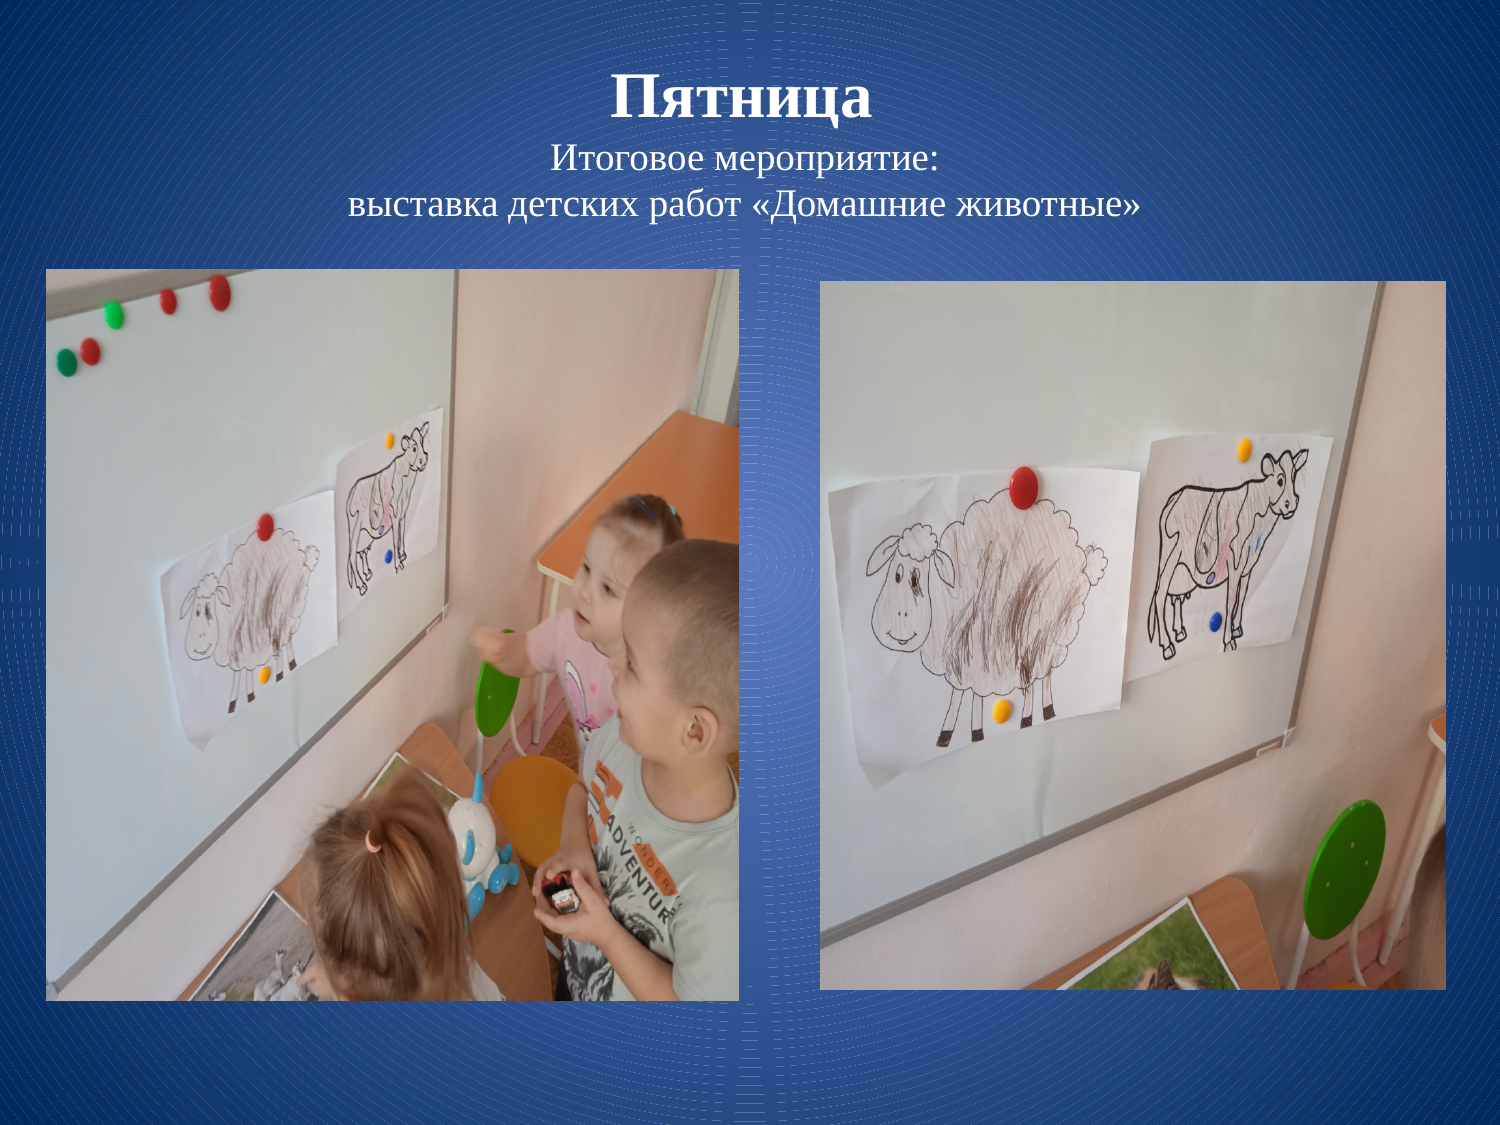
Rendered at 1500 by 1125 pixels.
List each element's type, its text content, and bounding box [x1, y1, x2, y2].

title Пятница Итоговое мероприятие: выставка детских работ «Домашние животные» [75, 45, 1425, 233]
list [46, 269, 739, 1001]
picture [820, 280, 1446, 990]
